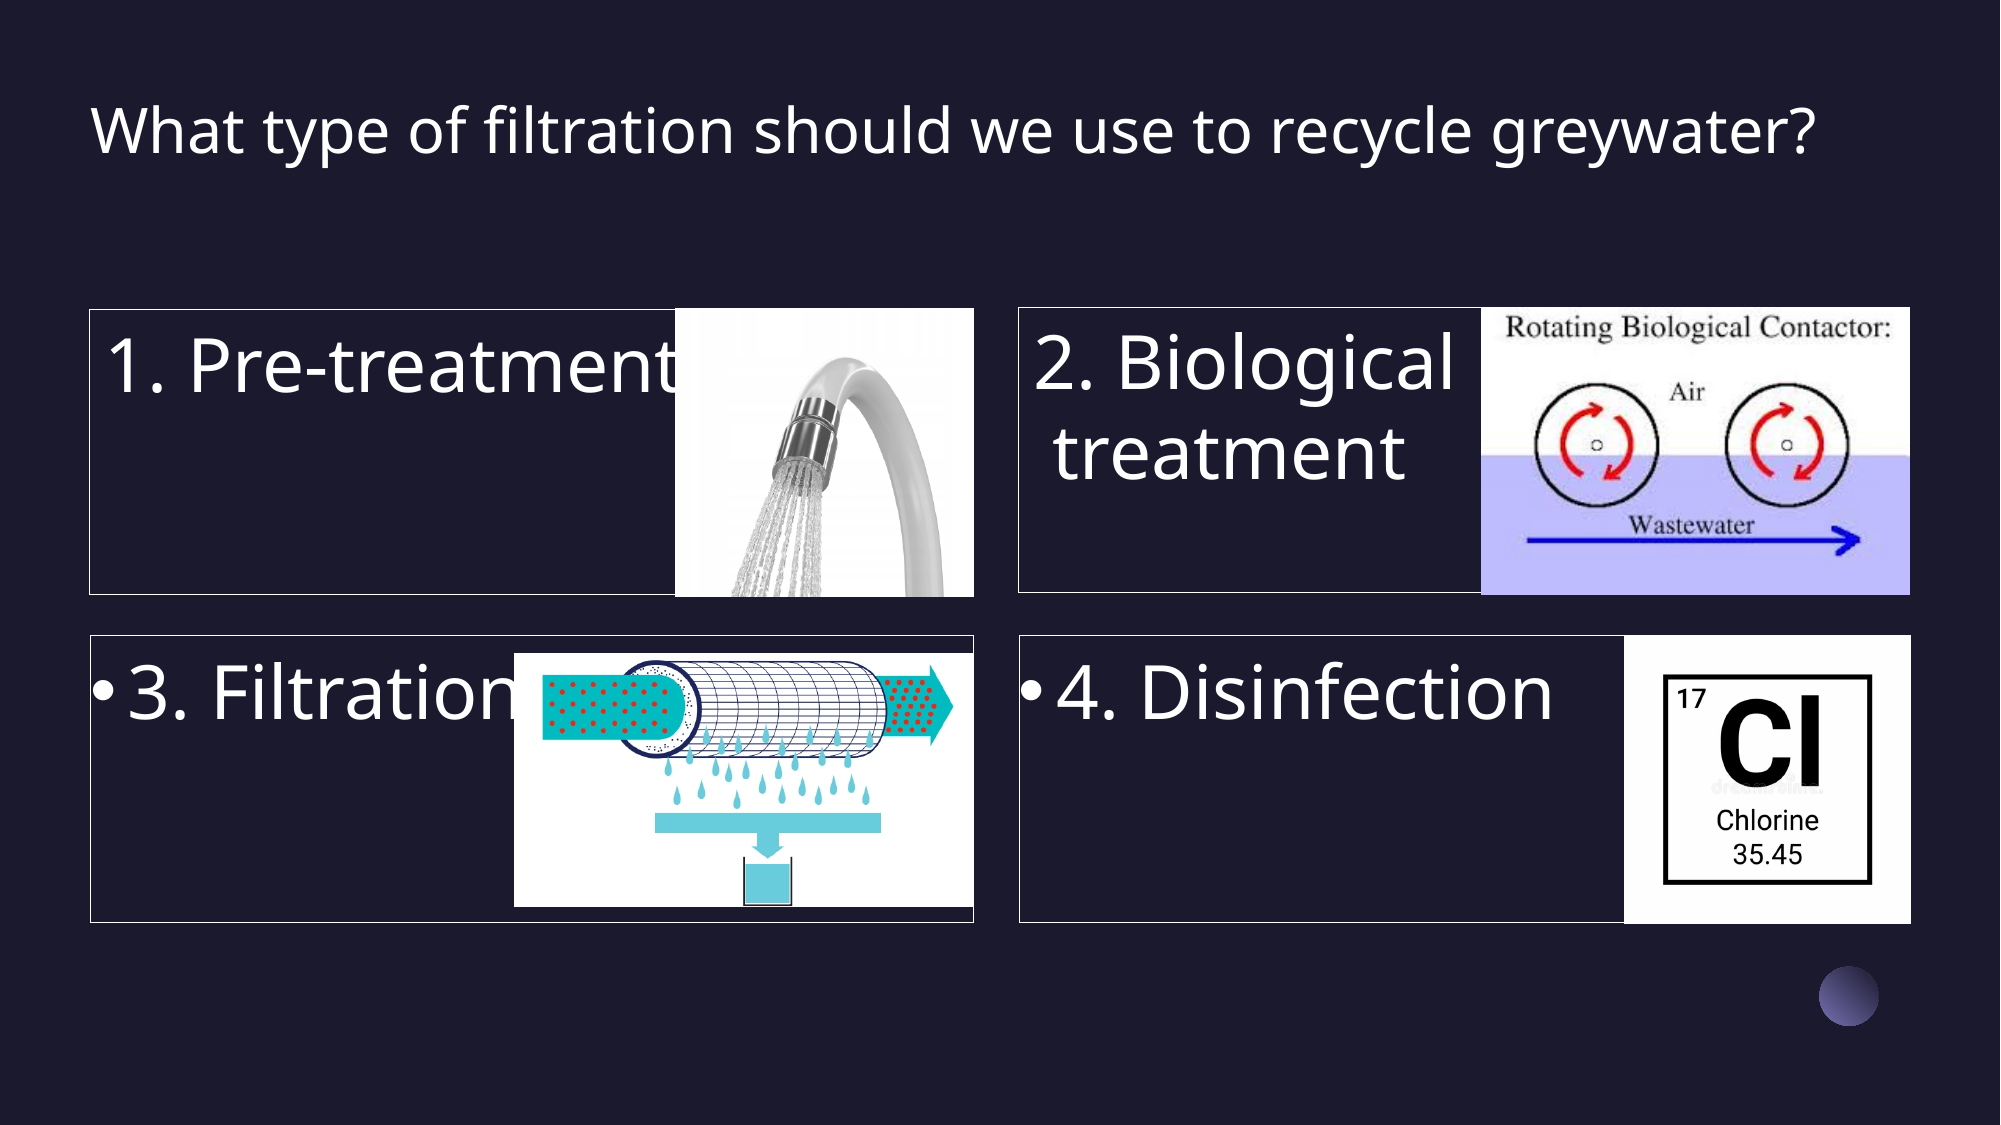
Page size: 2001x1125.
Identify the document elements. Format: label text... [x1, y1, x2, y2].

picture [1624, 635, 1911, 924]
picture [1481, 307, 1910, 595]
list [974, 308, 981, 597]
title What type of filtration should we use to recycle greywater? [90, 90, 1911, 219]
picture [514, 653, 974, 907]
text_box 2. Biological treatment [1018, 307, 1481, 593]
picture [675, 308, 974, 597]
list 4. Disinfection [1019, 635, 1624, 923]
list 3. Filtration [90, 635, 974, 923]
text_box 1. Pre-treatment [89, 309, 675, 595]
